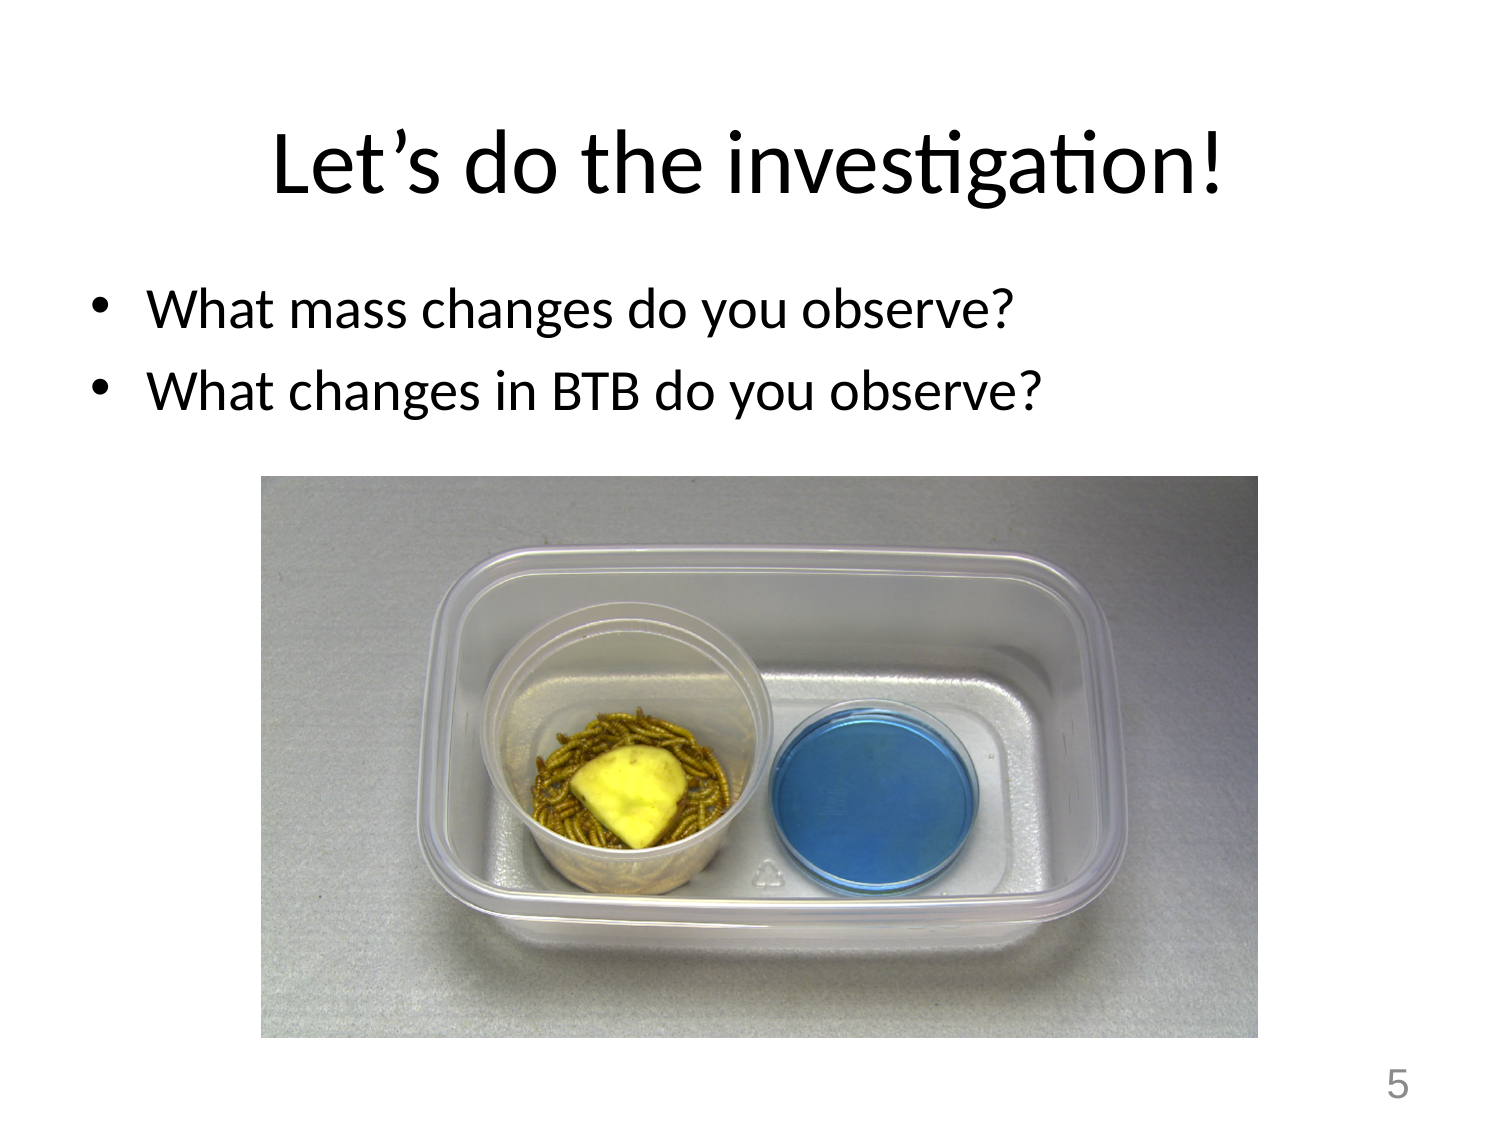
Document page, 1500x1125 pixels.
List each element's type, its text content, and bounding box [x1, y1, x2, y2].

list What mass changes do you observe? What changes in BTB do you observe? [75, 262, 1371, 450]
slide_number 5 [1074, 1051, 1425, 1112]
picture [260, 476, 1258, 1038]
title Let’s do the investigation! [75, 75, 1425, 238]
